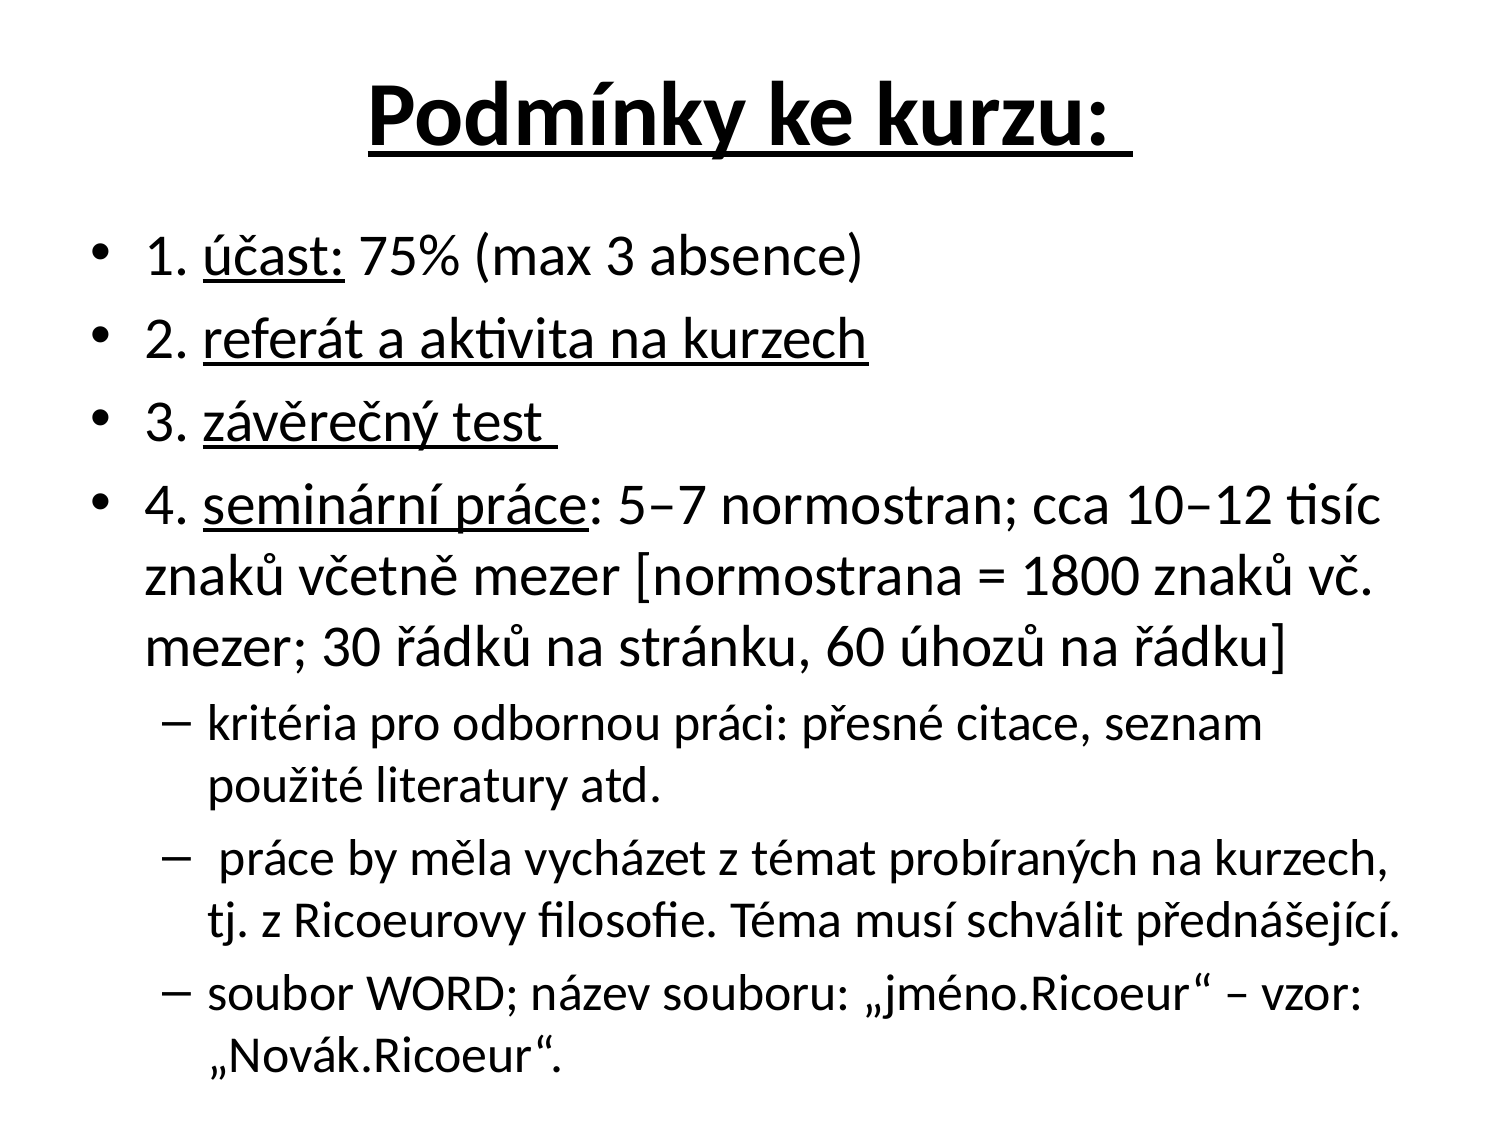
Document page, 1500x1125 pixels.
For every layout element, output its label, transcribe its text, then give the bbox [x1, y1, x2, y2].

title Podmínky ke kurzu: [75, 45, 1425, 173]
list 1. účast: 75% (max 3 absence) 2. referát a aktivita na kurzech 3. závěrečný test 4. seminární práce: 5–7 normostran; cca 10–12 tisíc znaků včetně mezer [normostrana = 1800 znaků vč. mezer; 30 řádků na stránku, 60 úhozů na řádku] kritéria pro odbornou práci: přesné citace, seznam použité literatury atd. práce by měla vycházet z témat probíraných na kurzech, tj. z Ricoeurovy filosofie. Téma musí schválit přednášející. soubor WORD; název souboru: „jméno.Ricoeur“ – vzor: „Novák.Ricoeur“. [75, 208, 1425, 1125]
